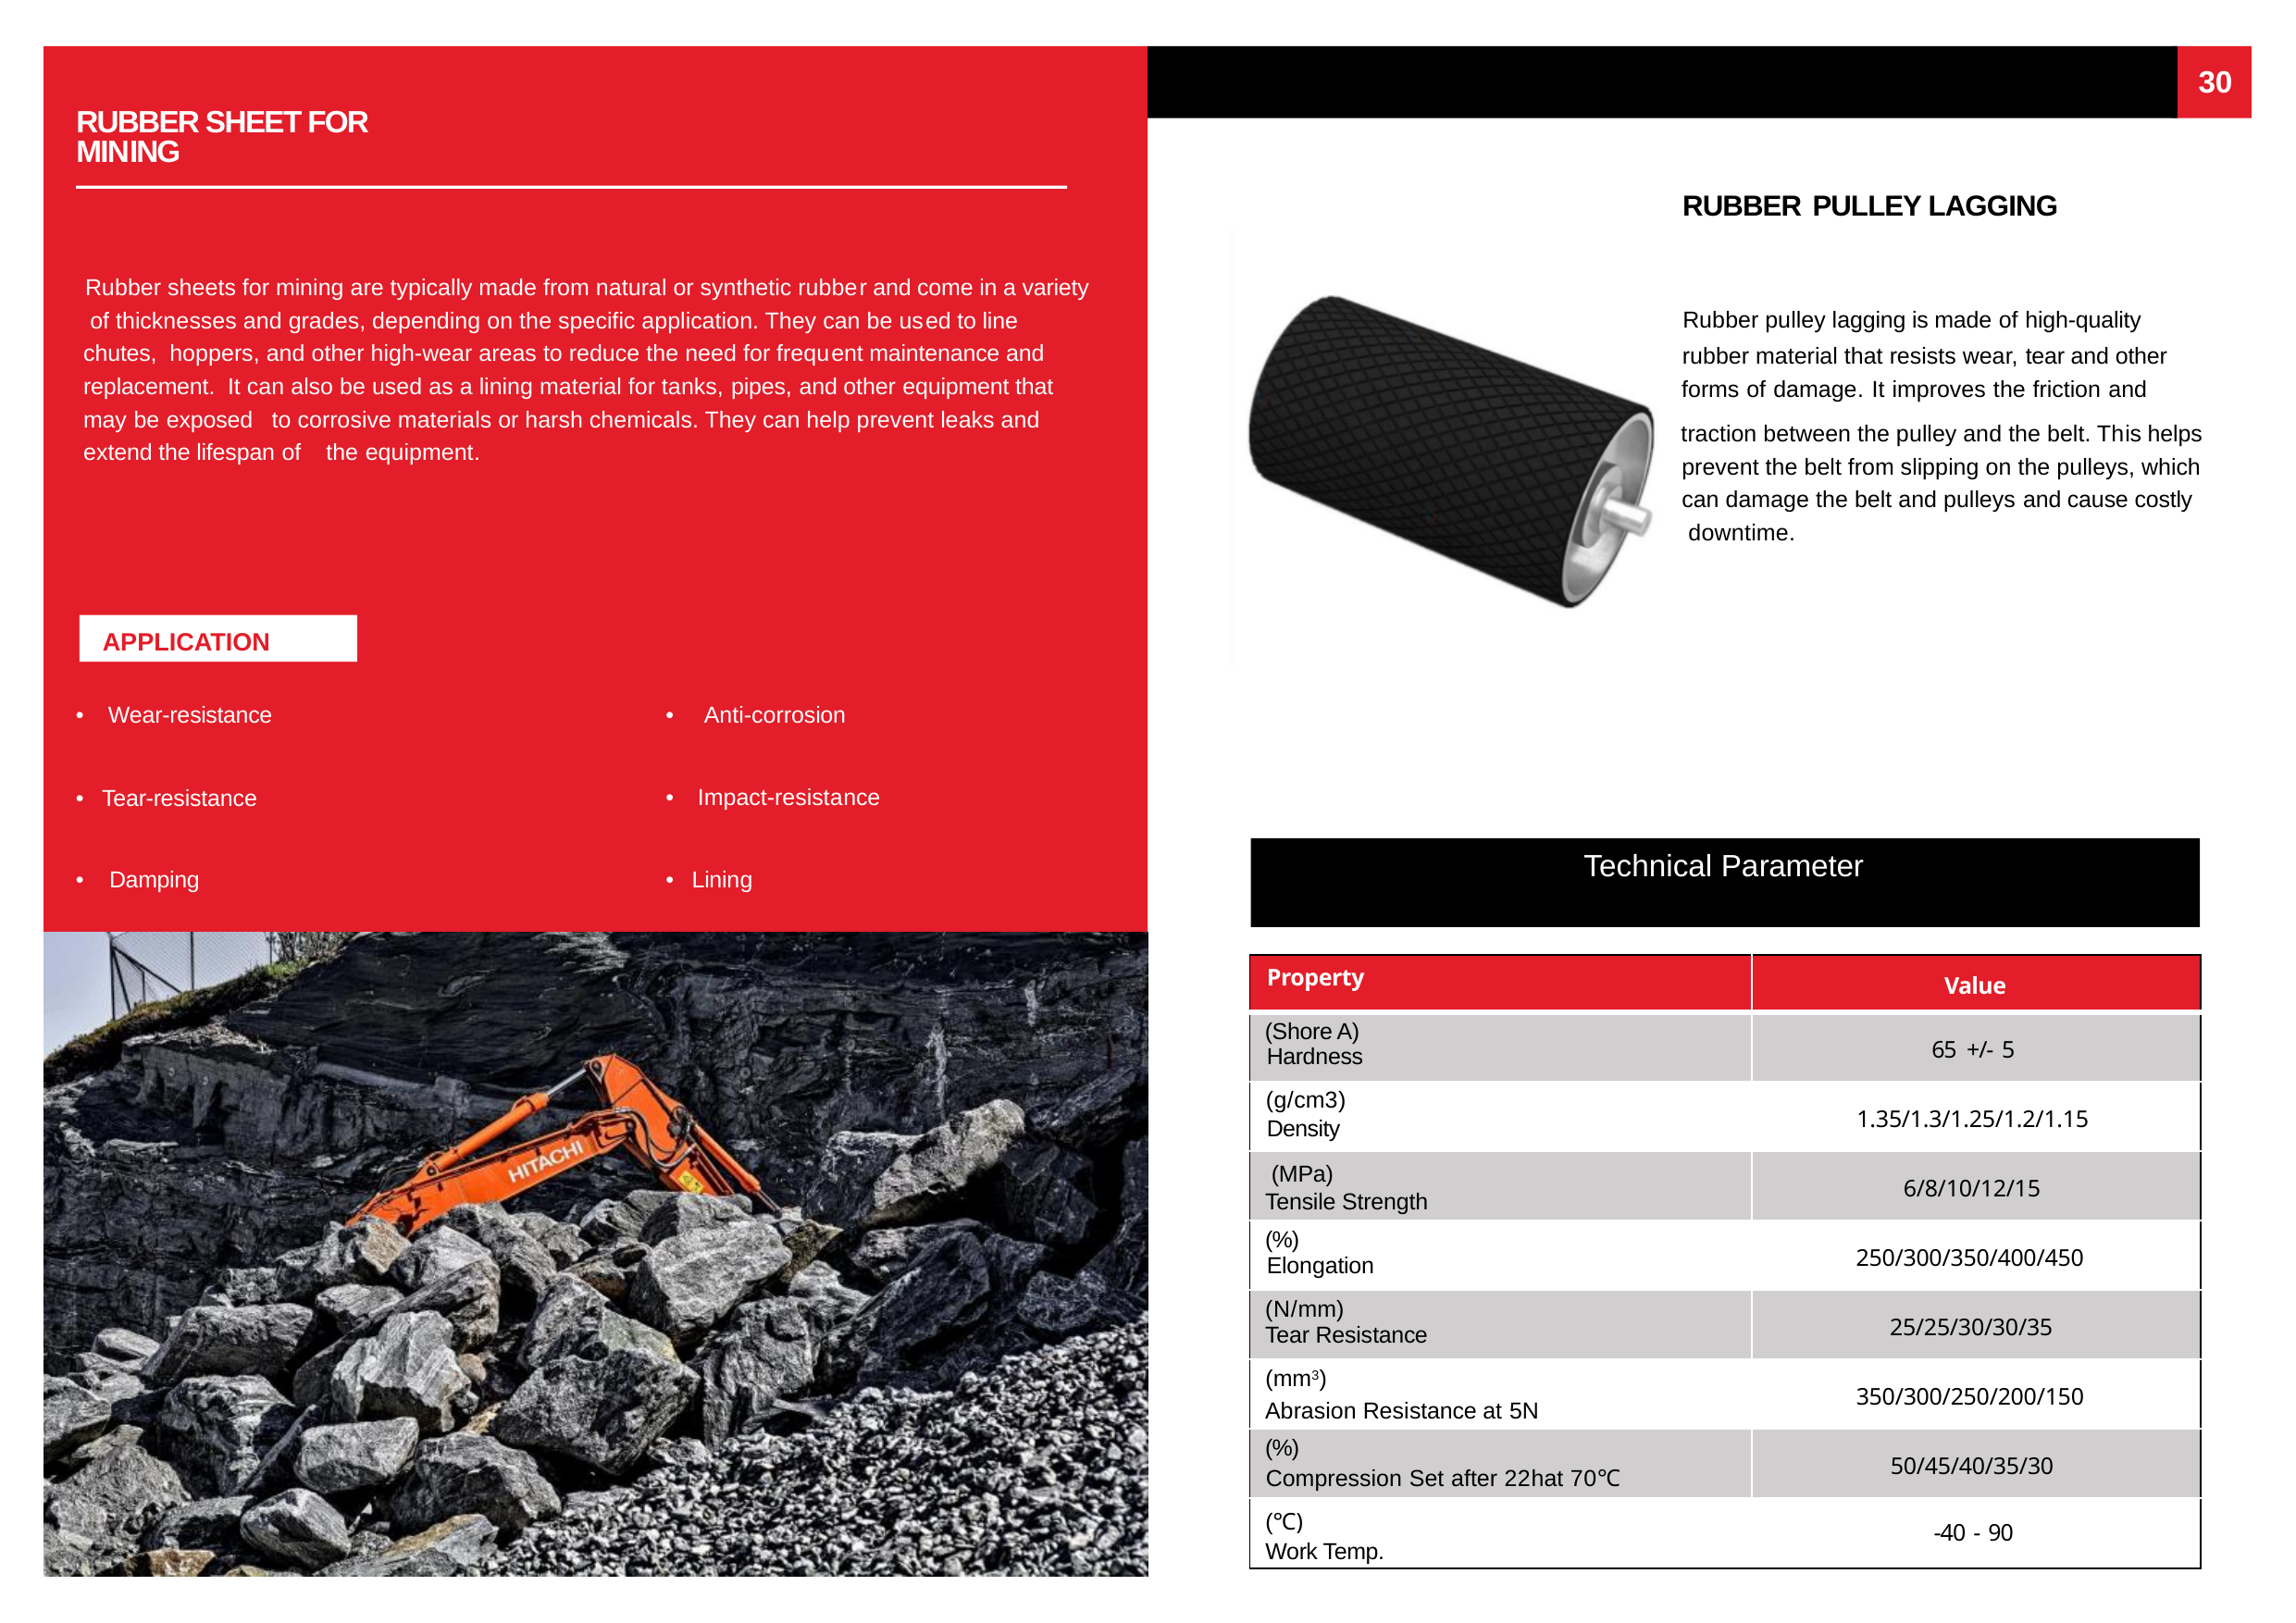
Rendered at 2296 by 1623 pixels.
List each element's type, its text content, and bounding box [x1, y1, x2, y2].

table_cell (Shore A) Hardness [1250, 1015, 1751, 1081]
picture [1228, 229, 1668, 668]
table_cell (mm3) Abrasion Resistance at 5N [1250, 1360, 1751, 1428]
text_box [43, 45, 1148, 932]
table_cell 25/25/30/30/35 [1753, 1291, 2200, 1358]
text_box [1148, 45, 2178, 118]
table_header Property [1250, 956, 1751, 1010]
text_box [76, 185, 1068, 189]
text_box Rubber sheets for mining are typically made from natural or synthetic rubber and come in a variety of thicknesses and grades, depending on the specific application. They can be used to line chutes, hoppers, and other high-wear areas to reduce the need for frequent maintenance and replacement. It can also be used as a lining material for tanks, pipes, and other equipment that may be exposed to corrosive materials or harsh chemicals. They can help prevent leaks and extend the lifespan of the equipment. [81, 221, 1094, 599]
text_box 30 [2178, 45, 2252, 118]
table_cell (N/mm) Tear Resistance [1250, 1291, 1751, 1358]
table_cell 50/45/40/35/30 [1753, 1430, 2200, 1497]
picture [43, 932, 1148, 1577]
text_box RUBBER PULLEY LAGGING Rubber pulley lagging is made of high-quality rubber material that resists wear, tear and other forms of damage. It improves the friction and traction between the pulley and the belt. This helps prevent the belt from slipping on the pulleys, which can damage the belt and pulleys and cause costly downtime. [1679, 167, 2203, 757]
table_cell (℃) Work Temp. [1250, 1499, 1751, 1567]
text_box APPLICATION [79, 614, 357, 663]
table_header Value [1753, 956, 2200, 1010]
table_cell (g/cm3) Density [1250, 1083, 1751, 1150]
table_cell 250/300/350/400/450 [1753, 1221, 2200, 1289]
text_box RUBBER SHEET FOR MINING [72, 88, 482, 181]
text_box • Wear-resistance • Tear-resistance • Damping [73, 699, 338, 896]
table_cell (%) Elongation [1250, 1221, 1751, 1289]
table_cell -40 - 90 [1753, 1499, 2200, 1567]
table_cell (MPa) Tensile Strength [1250, 1152, 1751, 1220]
text_box Technical Parameter [1250, 837, 2201, 927]
table_cell 6/8/10/12/15 [1753, 1152, 2200, 1220]
table_cell 350/300/250/200/150 [1753, 1360, 2200, 1428]
text_box • Anti-corrosion • Impact-resistance • Lining [664, 699, 953, 896]
table_cell (%) Compression Set after 22hat 70℃ [1250, 1430, 1751, 1497]
table_cell 65 +/- 5 [1753, 1015, 2200, 1081]
table_cell 1.35/1.3/1.25/1.2/1.15 [1753, 1083, 2200, 1150]
